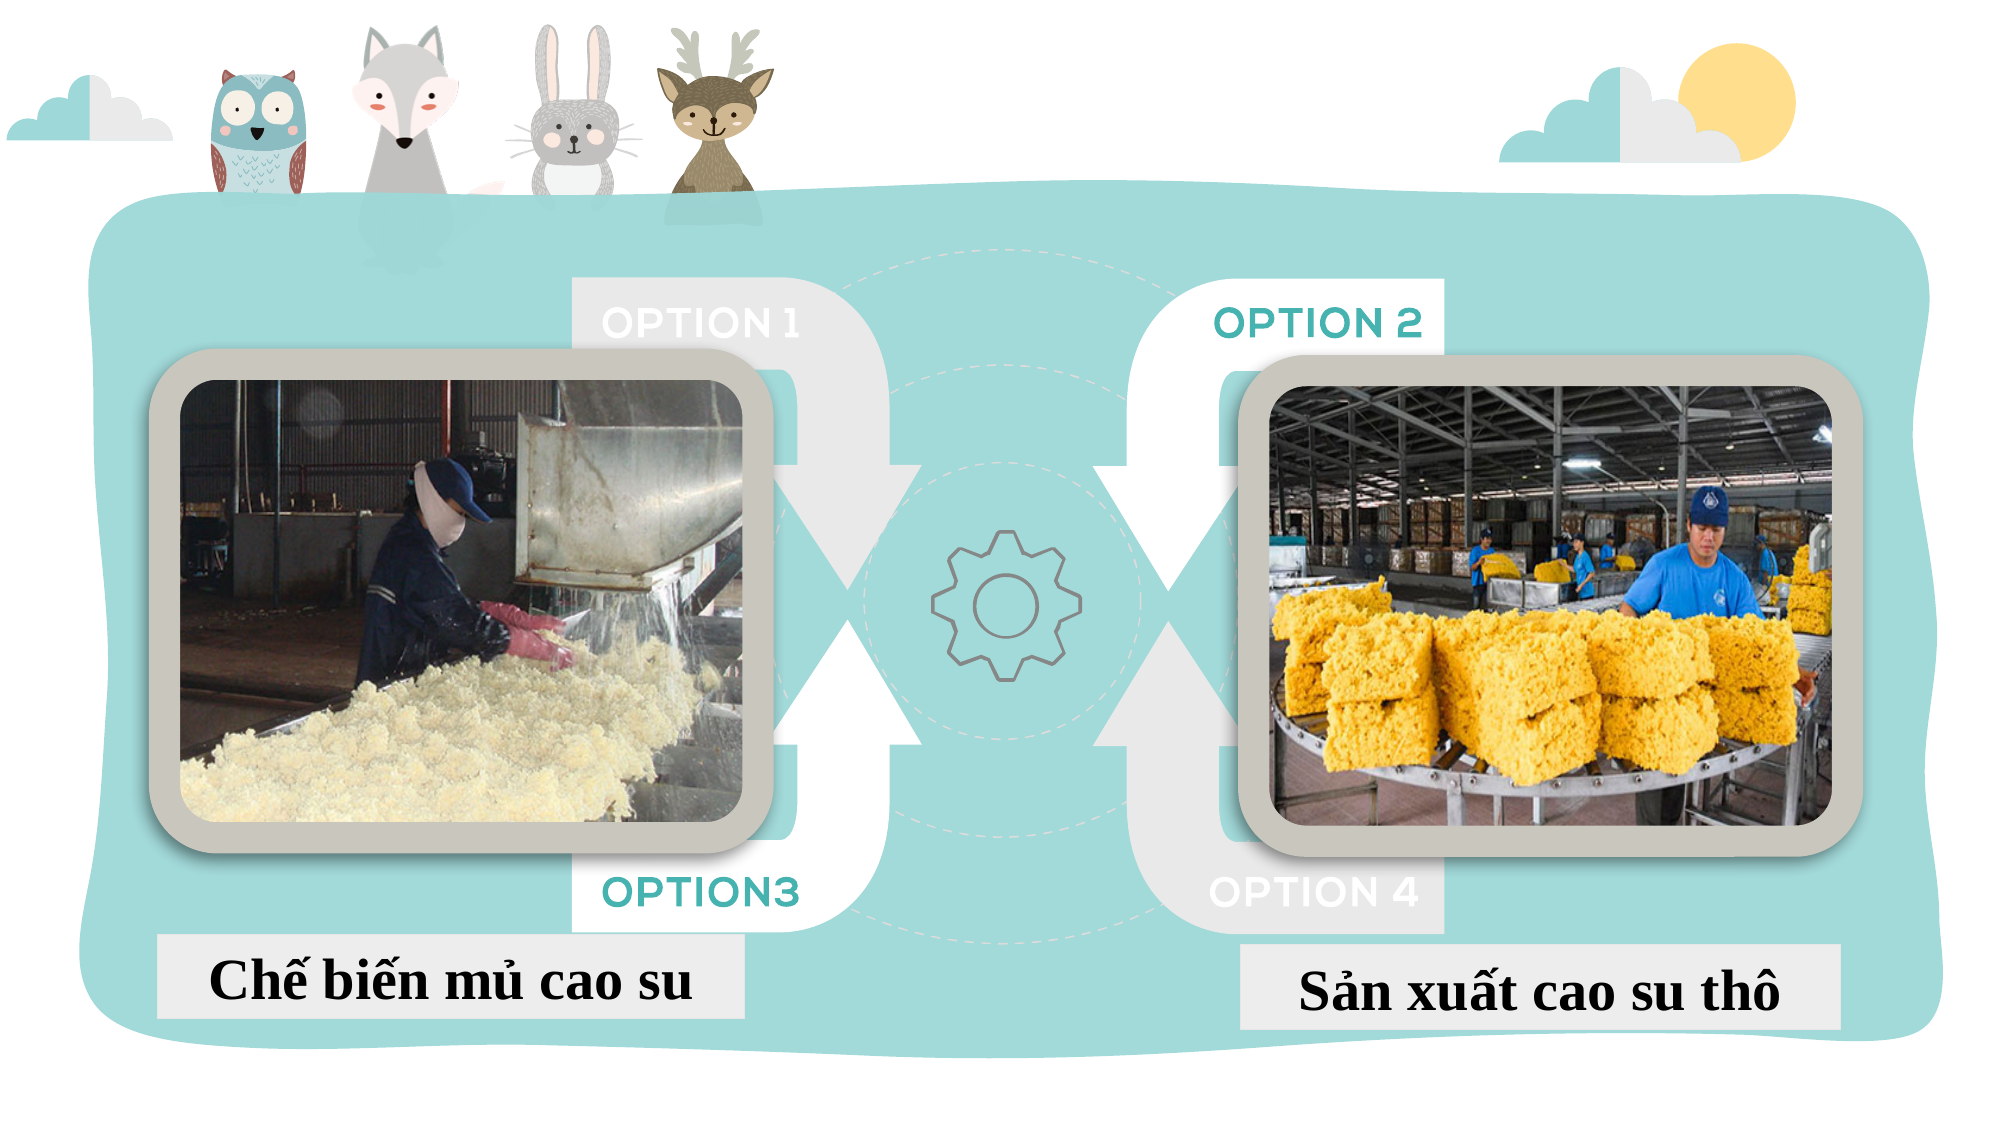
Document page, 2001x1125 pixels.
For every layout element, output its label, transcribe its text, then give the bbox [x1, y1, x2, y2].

text_box [964, 940, 974, 944]
text_box [1057, 473, 1067, 479]
text_box [888, 265, 899, 270]
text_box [1092, 620, 1445, 935]
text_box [571, 619, 922, 933]
text_box [975, 834, 986, 838]
text_box [958, 832, 969, 836]
text_box Sản xuất cao su thô [1240, 944, 1841, 1030]
text_box [958, 731, 968, 736]
text_box [1086, 705, 1092, 712]
text_box [1086, 490, 1092, 497]
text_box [571, 277, 922, 591]
text_box [958, 466, 968, 471]
text_box [942, 725, 952, 731]
text_box [1026, 833, 1037, 837]
text_box [1048, 938, 1059, 942]
text_box [937, 253, 948, 257]
text_box [1064, 935, 1075, 939]
picture [1253, 370, 1848, 842]
picture [352, 24, 505, 194]
text_box [1037, 366, 1047, 370]
text_box [1007, 737, 1018, 741]
text_box [1072, 714, 1081, 721]
text_box [1007, 461, 1018, 465]
text_box [1071, 255, 1082, 260]
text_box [1092, 278, 1445, 592]
text_box [953, 367, 963, 371]
text_box [947, 938, 958, 942]
text_box [990, 737, 1001, 741]
text_box [974, 735, 985, 739]
text_box [1059, 826, 1070, 831]
text_box [969, 365, 980, 369]
text_box [904, 260, 915, 265]
text_box [872, 270, 883, 276]
text_box [921, 256, 932, 260]
text_box Chế biến mủ cao su [157, 934, 745, 1019]
text_box [1075, 821, 1086, 827]
text_box [942, 471, 952, 477]
text_box [1104, 264, 1115, 269]
text_box [922, 375, 931, 380]
text_box [1041, 467, 1051, 473]
text_box [1031, 940, 1042, 944]
text_box [1025, 463, 1035, 467]
text_box [1069, 374, 1080, 379]
text_box [942, 829, 953, 833]
text_box [1081, 931, 1091, 936]
text_box [1088, 259, 1098, 264]
text_box [1056, 723, 1067, 729]
text_box [1042, 831, 1053, 835]
text_box [1041, 730, 1051, 735]
text_box [1053, 370, 1064, 374]
picture [164, 364, 759, 838]
text_box [931, 530, 1083, 682]
text_box [936, 371, 947, 375]
text_box [1120, 269, 1130, 275]
text_box [927, 478, 937, 485]
text_box [1020, 364, 1031, 368]
text_box [930, 935, 941, 939]
text_box [1024, 734, 1035, 738]
